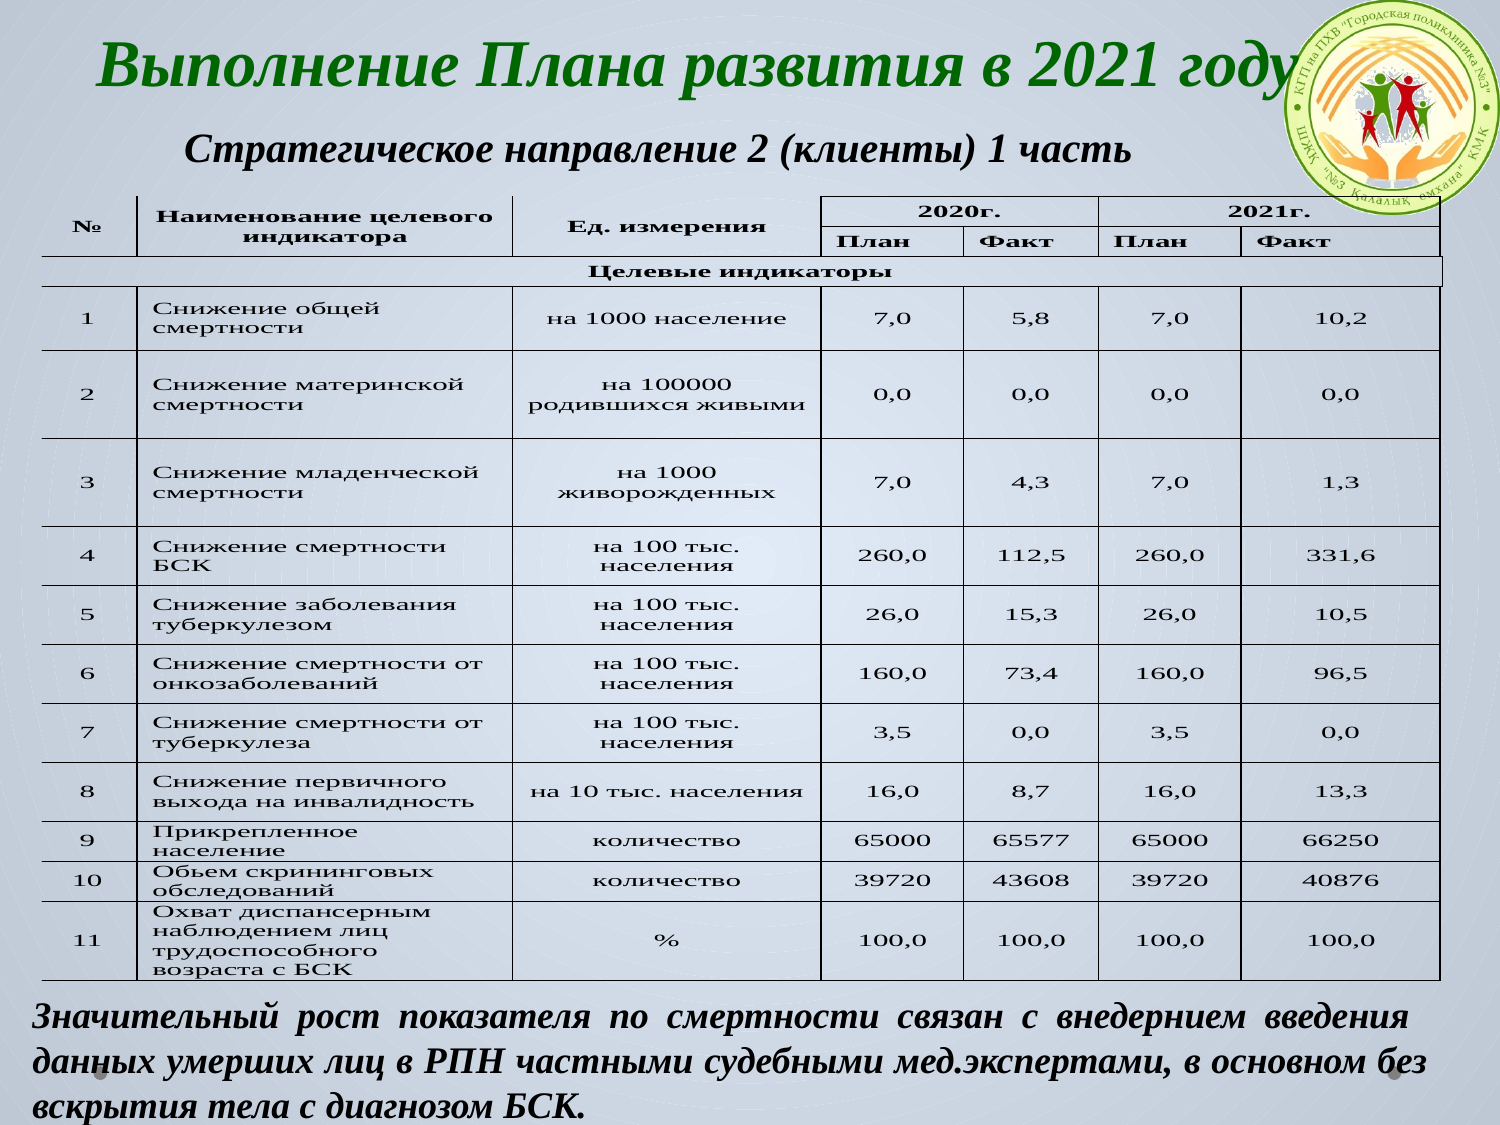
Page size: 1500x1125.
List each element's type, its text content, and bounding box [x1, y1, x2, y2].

text_box Стратегическое направление 2 (клиенты) 1 часть [41, 112, 1279, 178]
picture [41, 0, 1500, 1020]
text_box Значительный рост показателя по смертности связан с внедернием введения данных умерших лиц в РПН частными судебными мед.экспертами, в основном без вскрытия тела с диагнозом БСК. [17, 983, 1444, 1125]
text_box Выполнение Плана развития в 2021 году [81, 0, 1282, 107]
